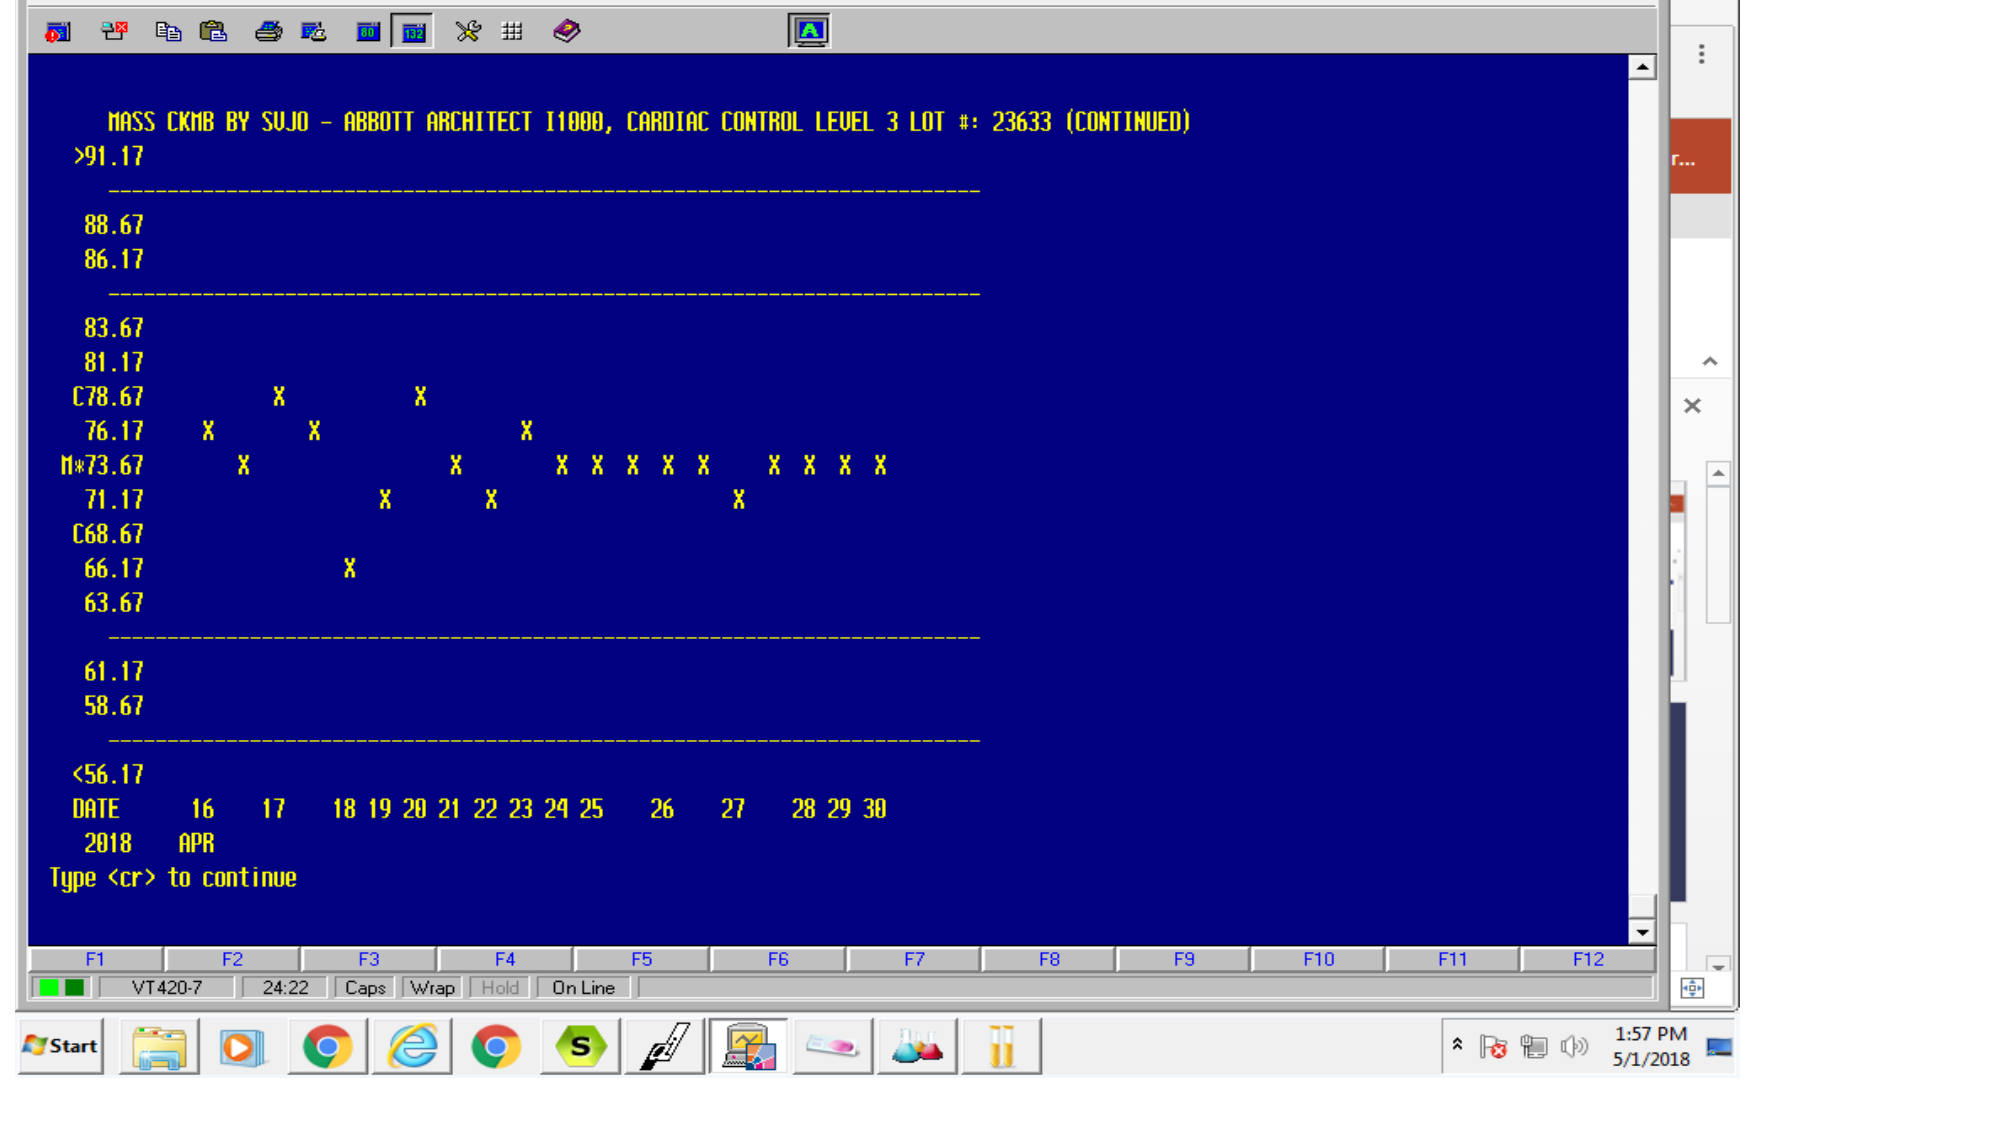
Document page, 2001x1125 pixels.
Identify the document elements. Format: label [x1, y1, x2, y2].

picture [15, 0, 1740, 1078]
